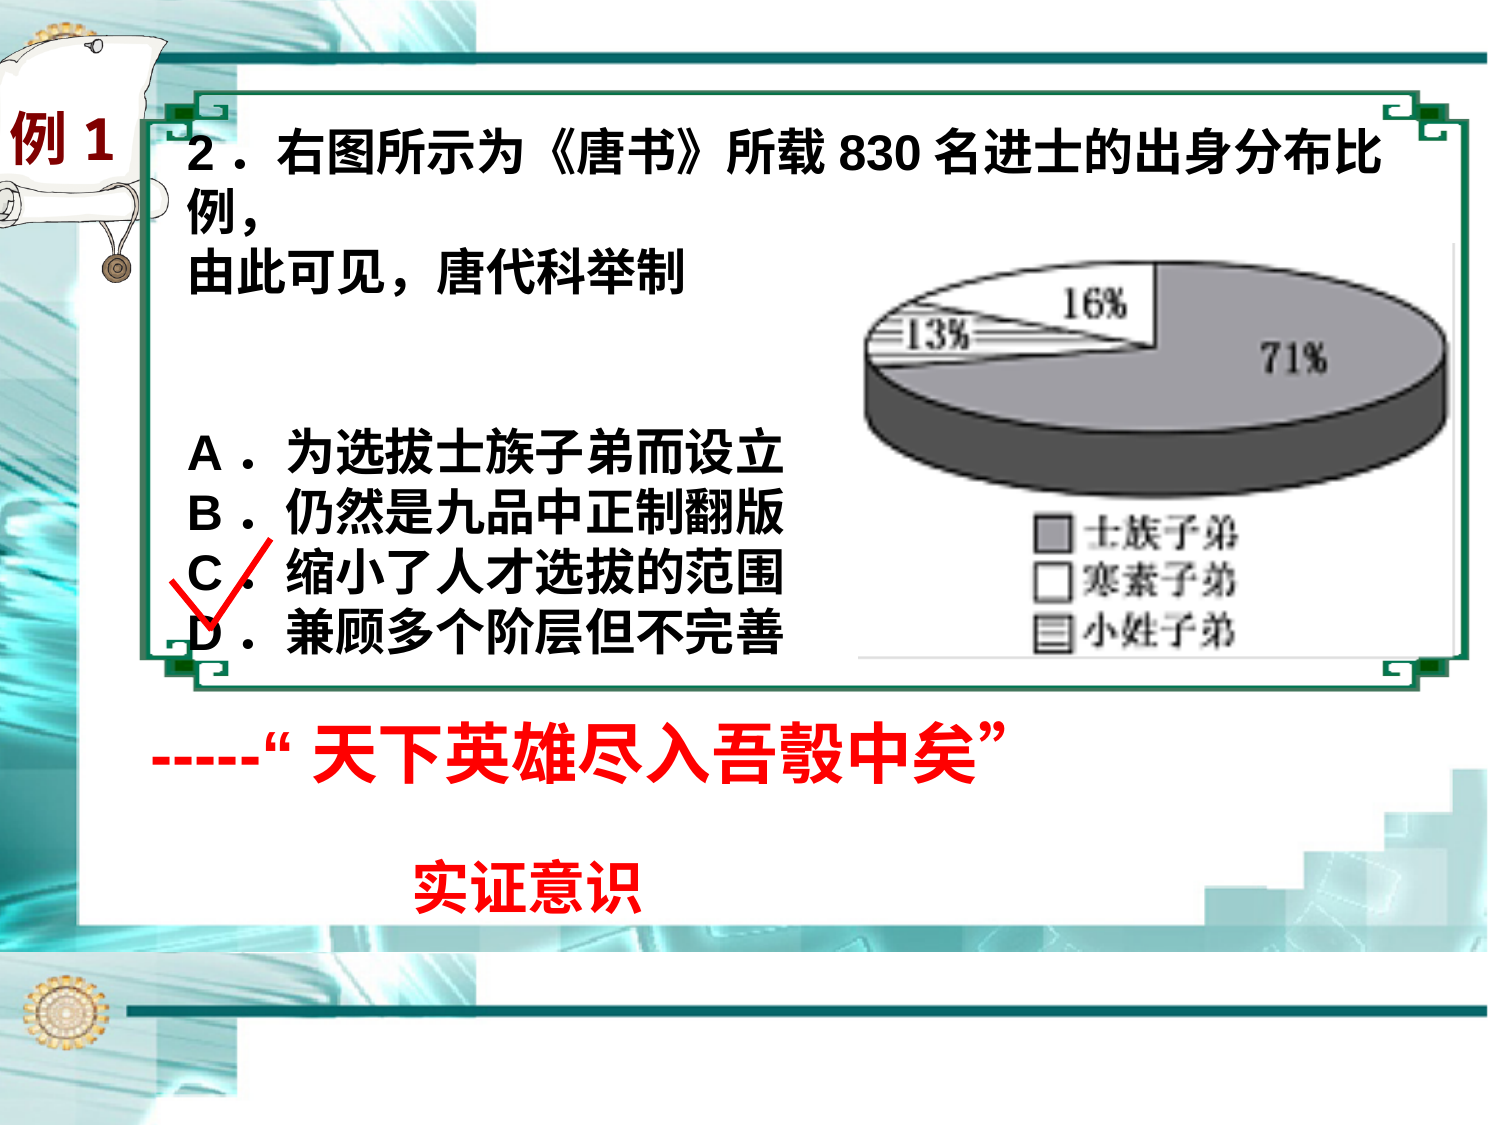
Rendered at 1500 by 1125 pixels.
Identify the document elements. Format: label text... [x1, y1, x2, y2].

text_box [111, 85, 1488, 795]
picture [0, 0, 1500, 1125]
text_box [170, 538, 271, 630]
text_box 实证意识 [396, 844, 1306, 929]
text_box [0, 34, 188, 283]
picture [858, 243, 1459, 663]
